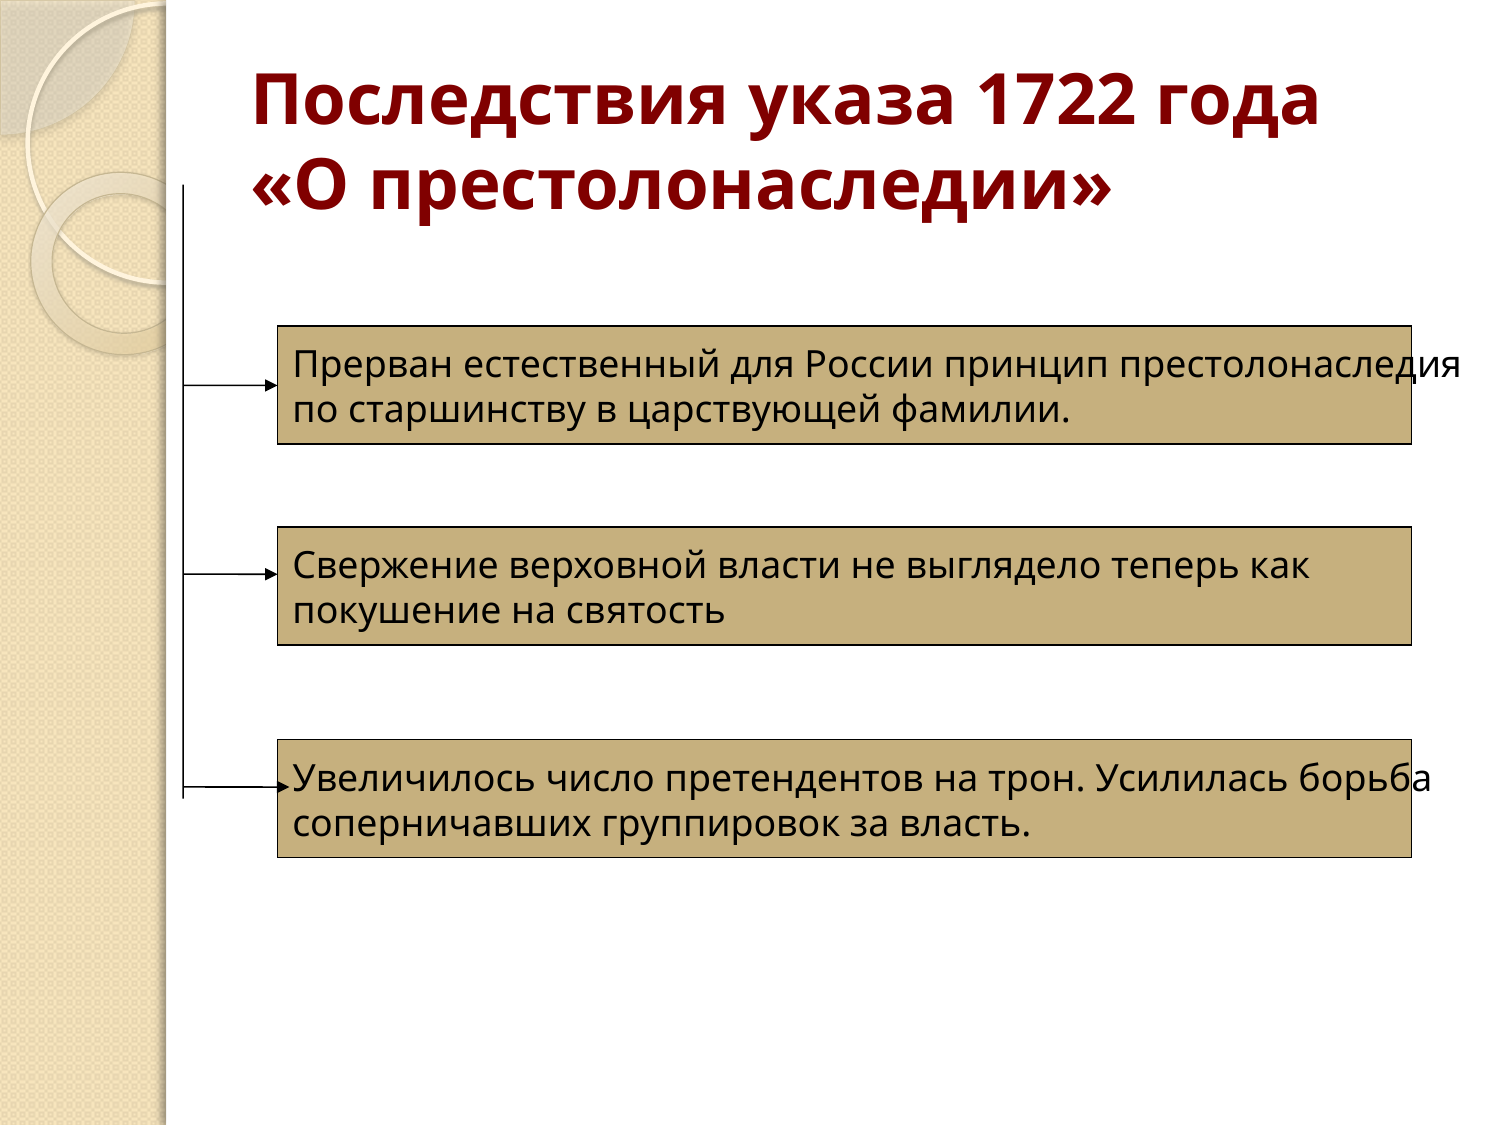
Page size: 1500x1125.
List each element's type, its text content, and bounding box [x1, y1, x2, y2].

text_box [183, 780, 290, 794]
text_box Прерван естественный для России принцип престолонаследия по старшинству в царствующей фамилии. [277, 326, 1412, 445]
text_box Свержение верховной власти не выглядело теперь как покушение на святость [277, 527, 1412, 645]
text_box [183, 379, 278, 392]
title Последствия указа 1722 года «О престолонаследии» [235, 45, 1466, 233]
text_box [183, 568, 278, 581]
text_box Увеличилось число претендентов на трон. Усилилась борьба соперничавших группировок за власть. [277, 739, 1412, 858]
